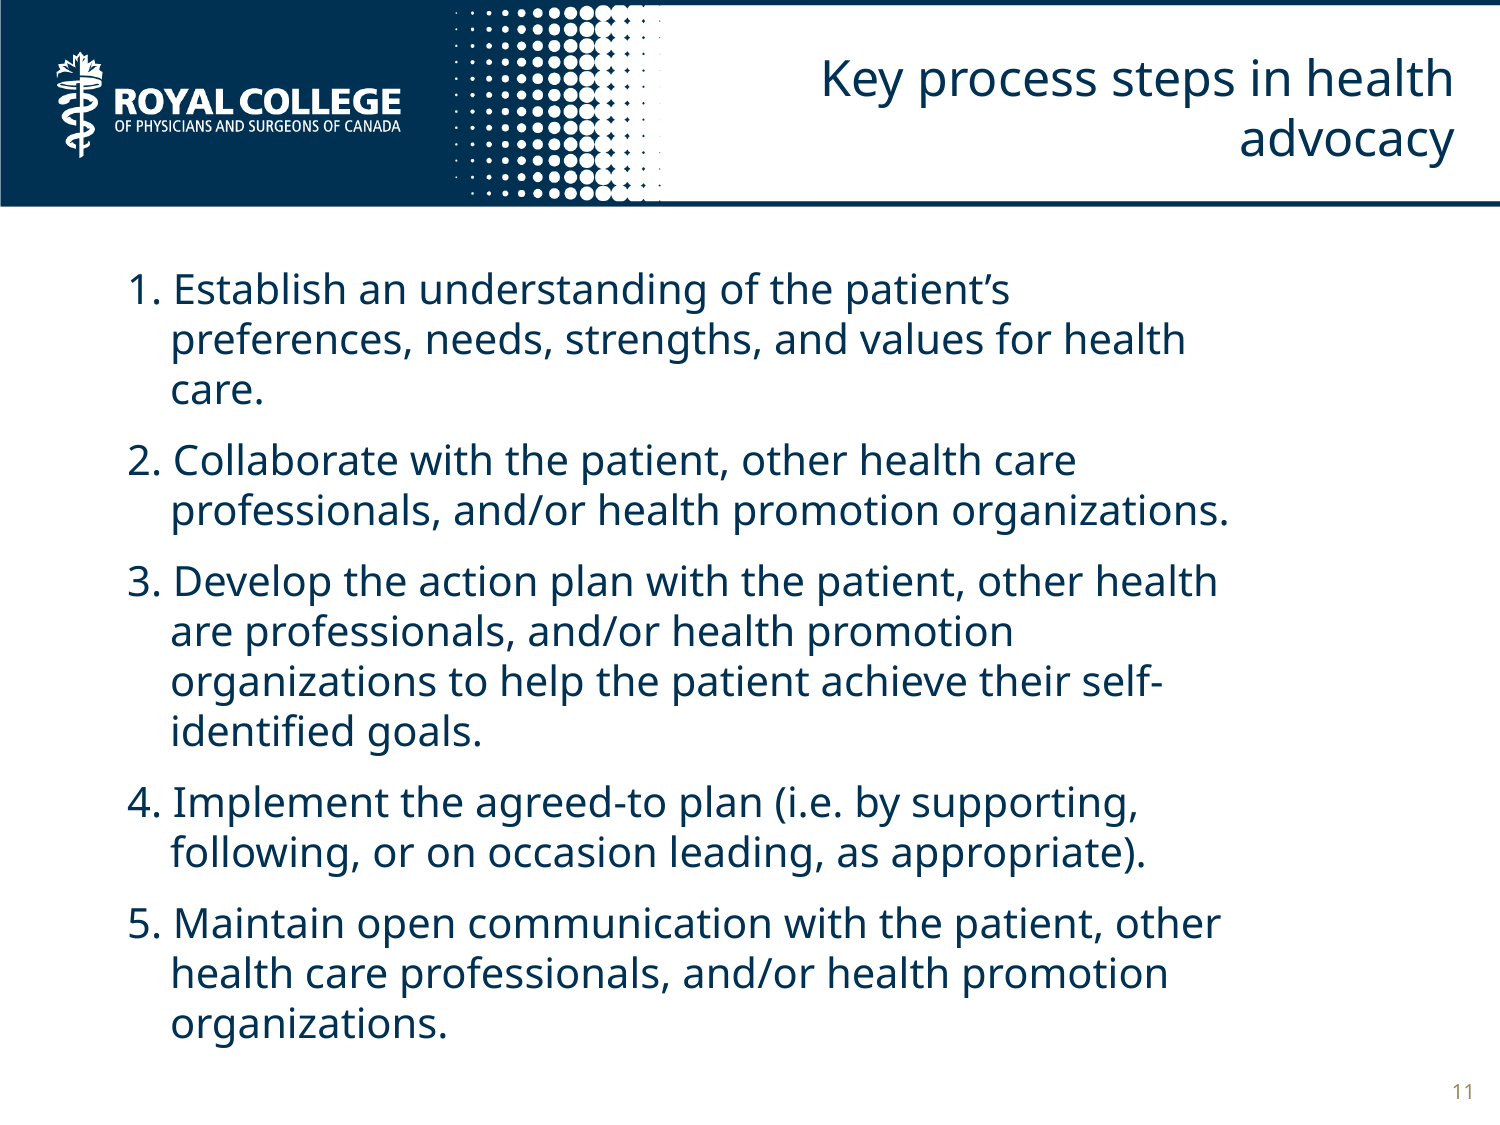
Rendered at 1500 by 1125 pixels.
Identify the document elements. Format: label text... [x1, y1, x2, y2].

list 1. Establish an understanding of the patient’s preferences, needs, strengths, and values for health care. 2. Collaborate with the patient, other health care professionals, and/or health promotion organizations. 3. Develop the action plan with the patient, other health are professionals, and/or health promotion organizations to help the patient achieve their self- identified goals. 4. Implement the agreed-to plan (i.e. by supporting, following, or on occasion leading, as appropriate). 5. Maintain open communication with the patient, other health care professionals, and/or health promotion organizations. [112, 255, 1349, 1058]
slide_number 11 [1402, 1071, 1491, 1125]
title Key process steps in health advocacy [631, 30, 1471, 181]
picture [0, 0, 1500, 207]
